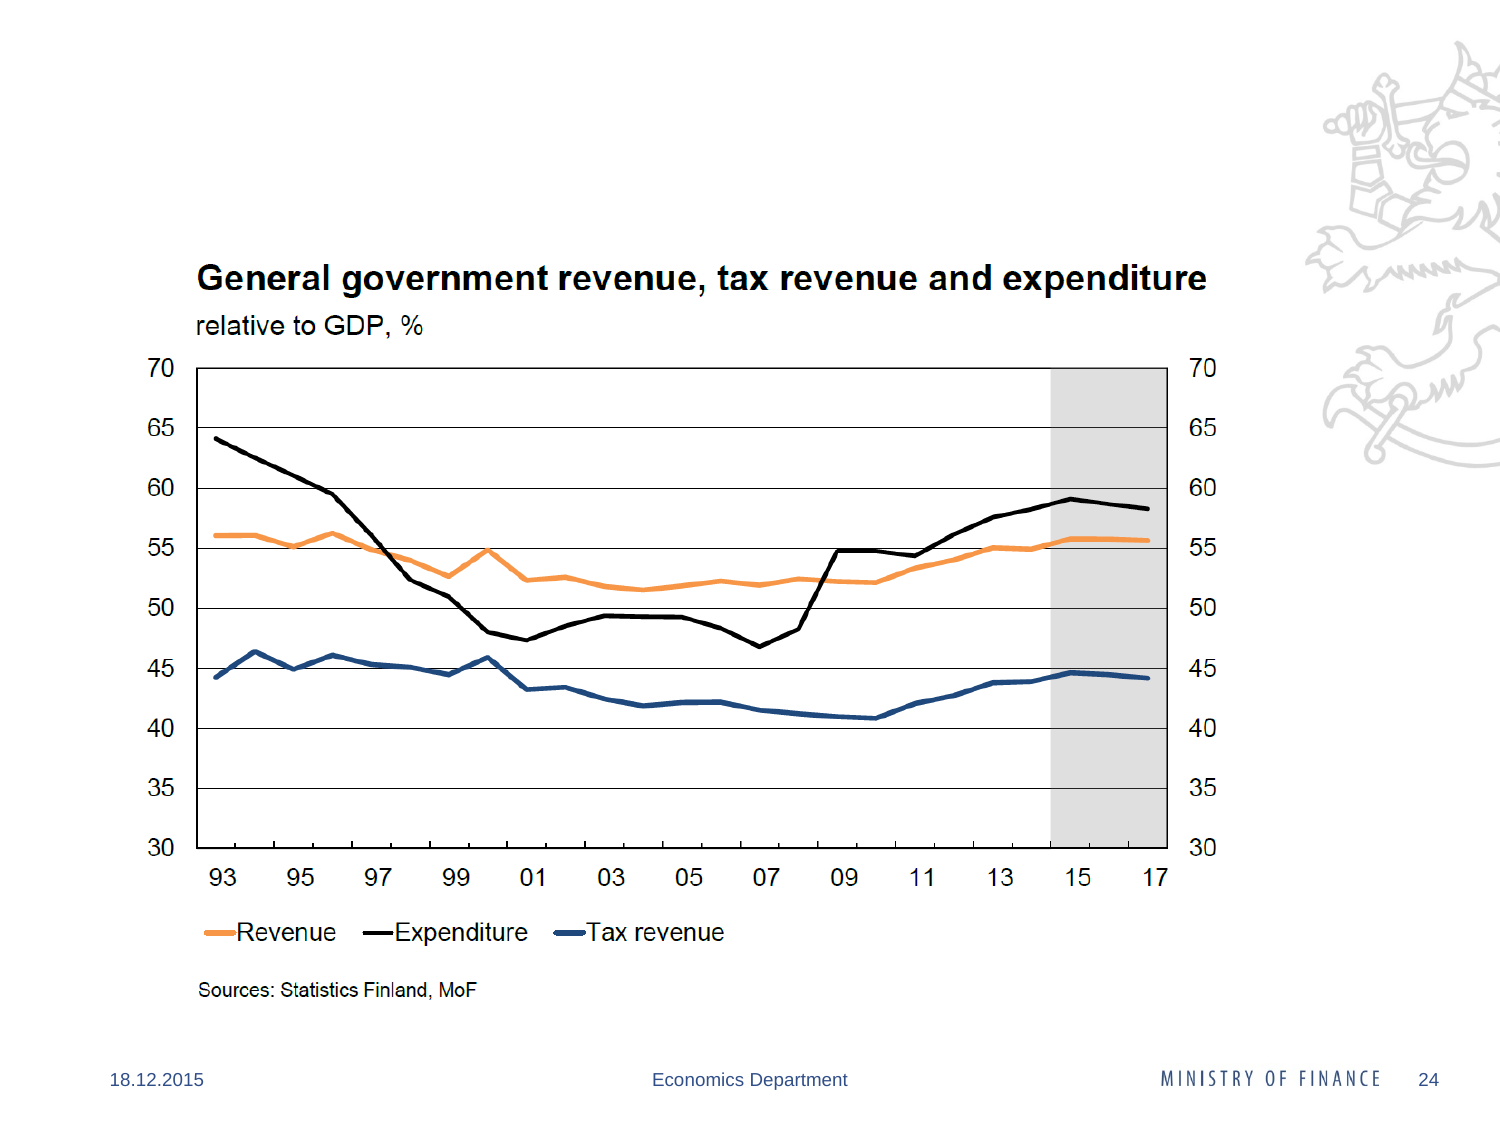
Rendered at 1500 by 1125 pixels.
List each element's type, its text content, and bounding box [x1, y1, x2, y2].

slide_number 24 [1376, 1054, 1455, 1103]
picture [1095, 1063, 1376, 1093]
footer Economics Department [512, 1067, 988, 1103]
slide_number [94, 1054, 255, 1103]
picture [111, 0, 1500, 1059]
